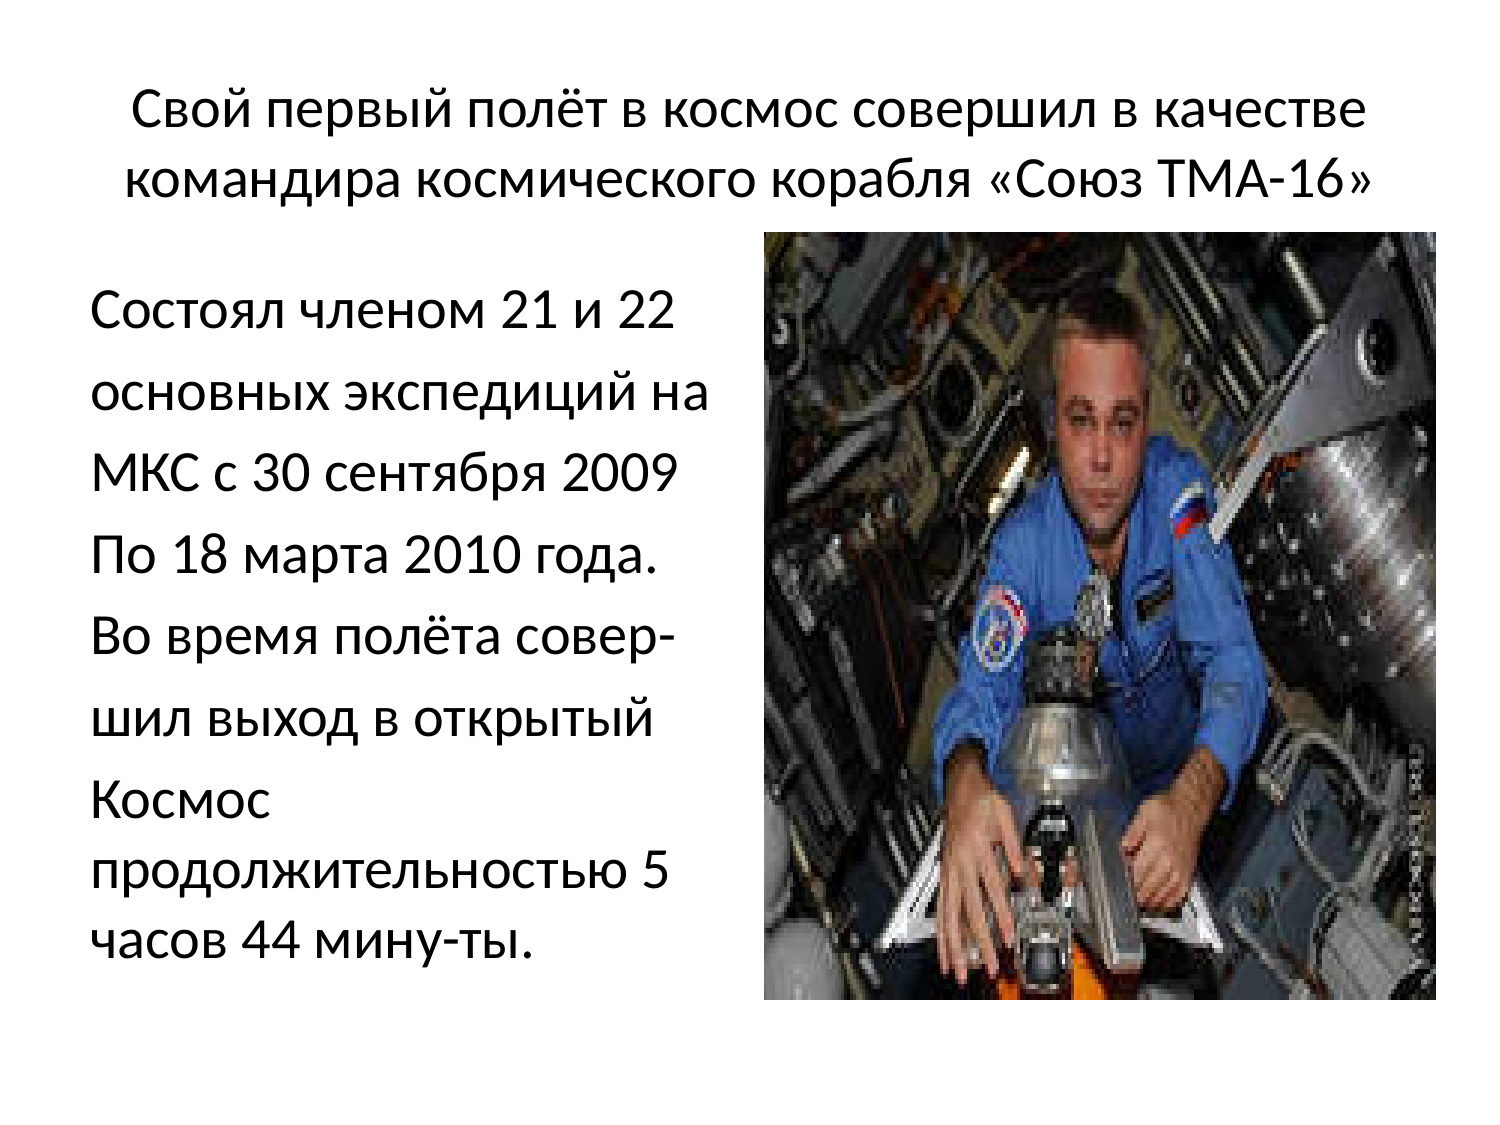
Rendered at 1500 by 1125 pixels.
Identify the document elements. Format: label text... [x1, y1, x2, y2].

list Состоял членом 21 и 22 основных экспедиций на МКС с 30 сентября 2009 По 18 марта 2010 года. Во время полёта совер- шил выход в открытый Космос продолжительностью 5 часов 44 мину-ты. [75, 262, 738, 1005]
picture [764, 232, 1436, 1000]
title Свой первый полёт в космос совершил в качестве командира космического корабля «Союз ТМА-16» [75, 45, 1425, 233]
